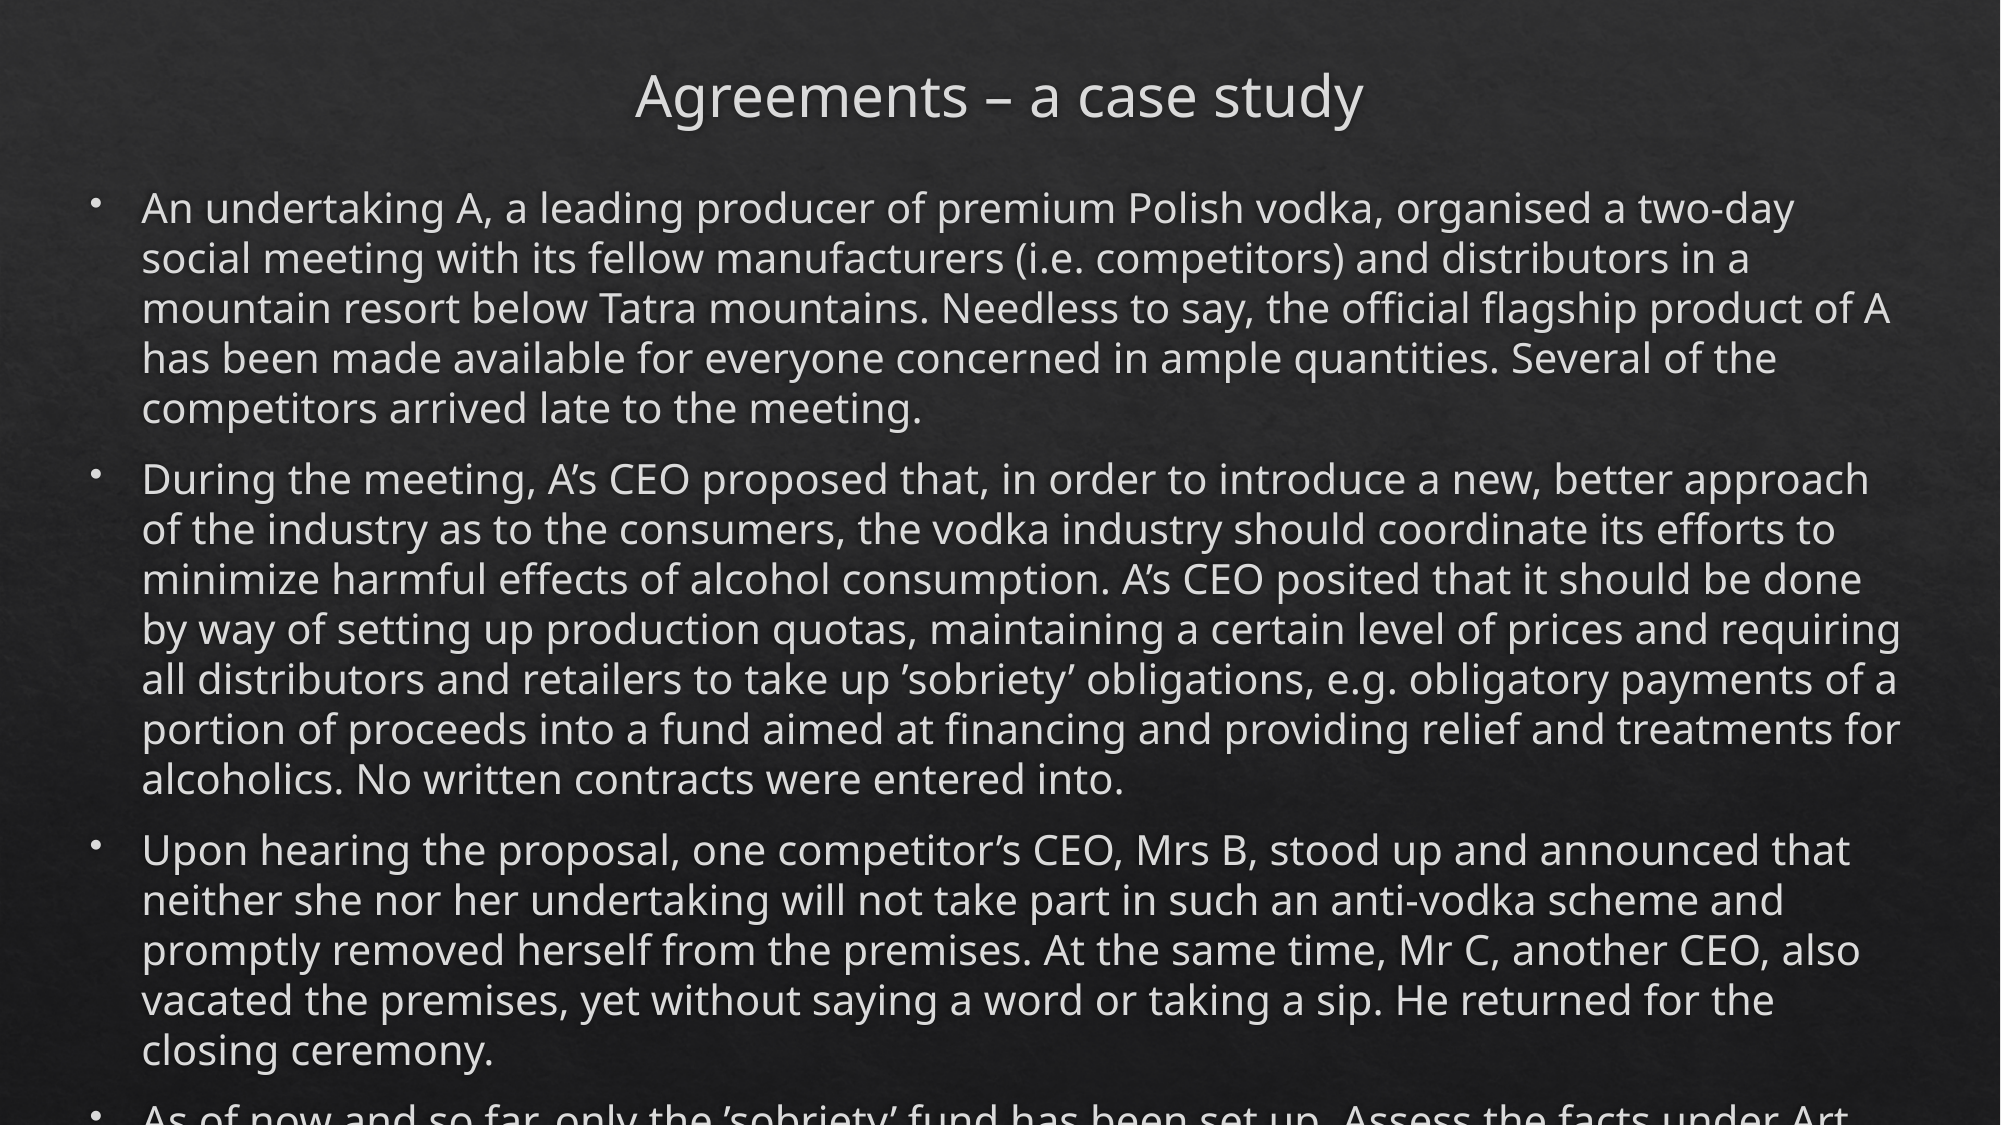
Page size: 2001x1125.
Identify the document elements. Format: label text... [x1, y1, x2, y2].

title Agreements – a case study [151, 51, 1850, 137]
list An undertaking A, a leading producer of premium Polish vodka, organised a two-day social meeting with its fellow manufacturers (i.e. competitors) and distributors in a mountain resort below Tatra mountains. Needless to say, the official flagship product of A has been made available for everyone concerned in ample quantities. Several of the competitors arrived late to the meeting. During the meeting, A’s CEO proposed that, in order to introduce a new, better approach of the industry as to the consumers, the vodka industry should coordinate its efforts to minimize harmful effects of alcohol consumption. A’s CEO posited that it should be done by way of setting up production quotas, maintaining a certain level of prices and requiring all distributors and retailers to take up ’sobriety’ obligations, e.g. obligatory payments of a portion of proceeds into a fund aimed at financing and providing relief and treatments for alcoholics. No written contracts were entered into. Upon hearing the proposal, one competitor’s CEO, Mrs B, stood up and announced that neither she nor her undertaking will not take part in such an anti-vodka scheme and promptly removed herself from the premises. At the same time, Mr C, another CEO, also vacated the premises, yet without saying a word or taking a sip. He returned for the closing ceremony. As of now and so far, only the ’sobriety’ fund has been set up. Assess the facts under Art. 101(1) TFEU. [70, 174, 1931, 1075]
